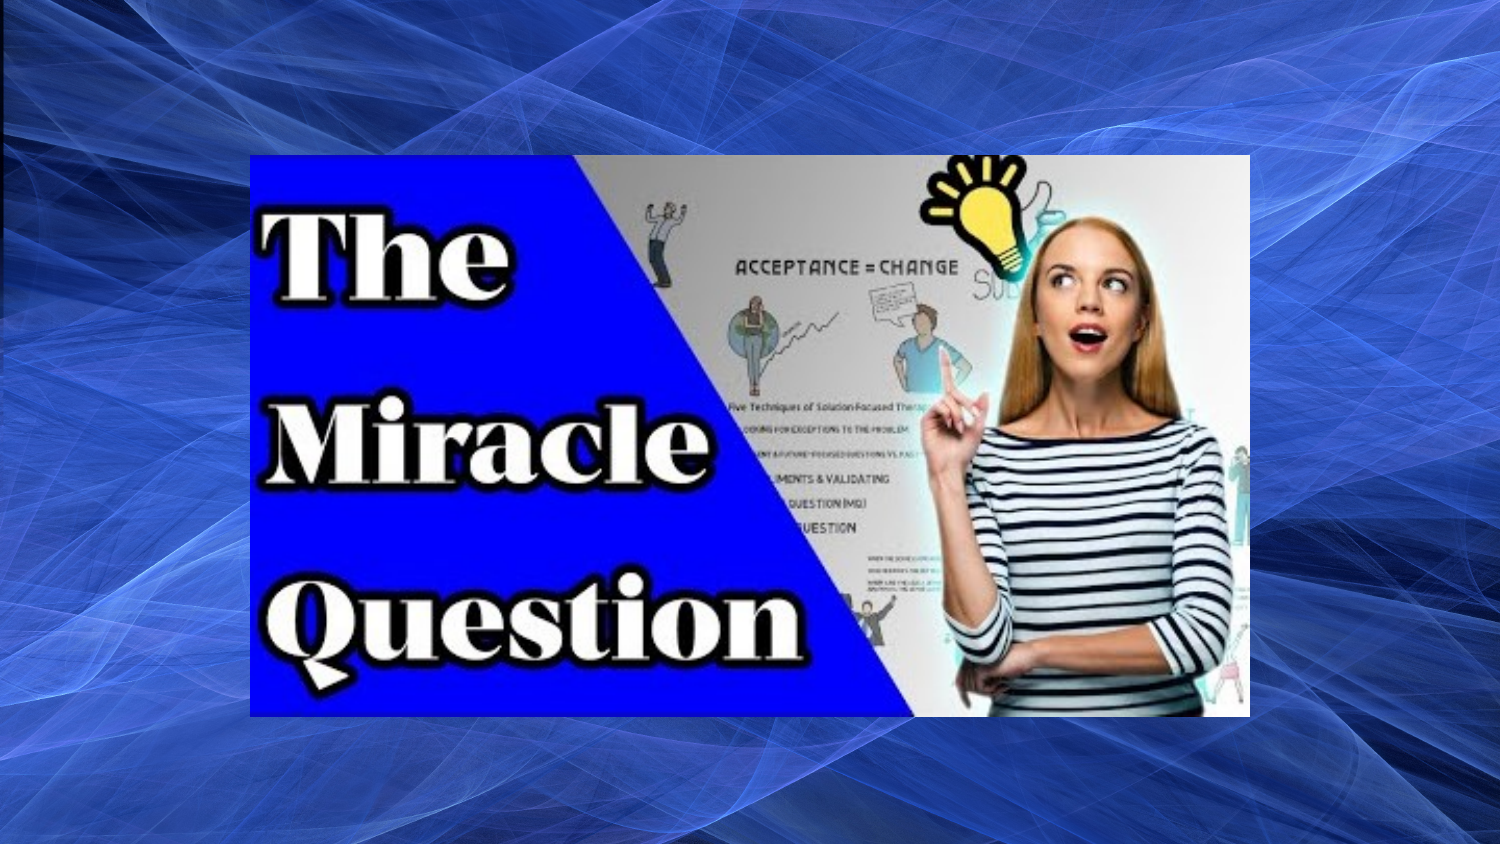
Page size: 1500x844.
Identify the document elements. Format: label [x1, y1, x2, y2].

picture [0, 0, 1500, 844]
text_box [249, 154, 1251, 718]
